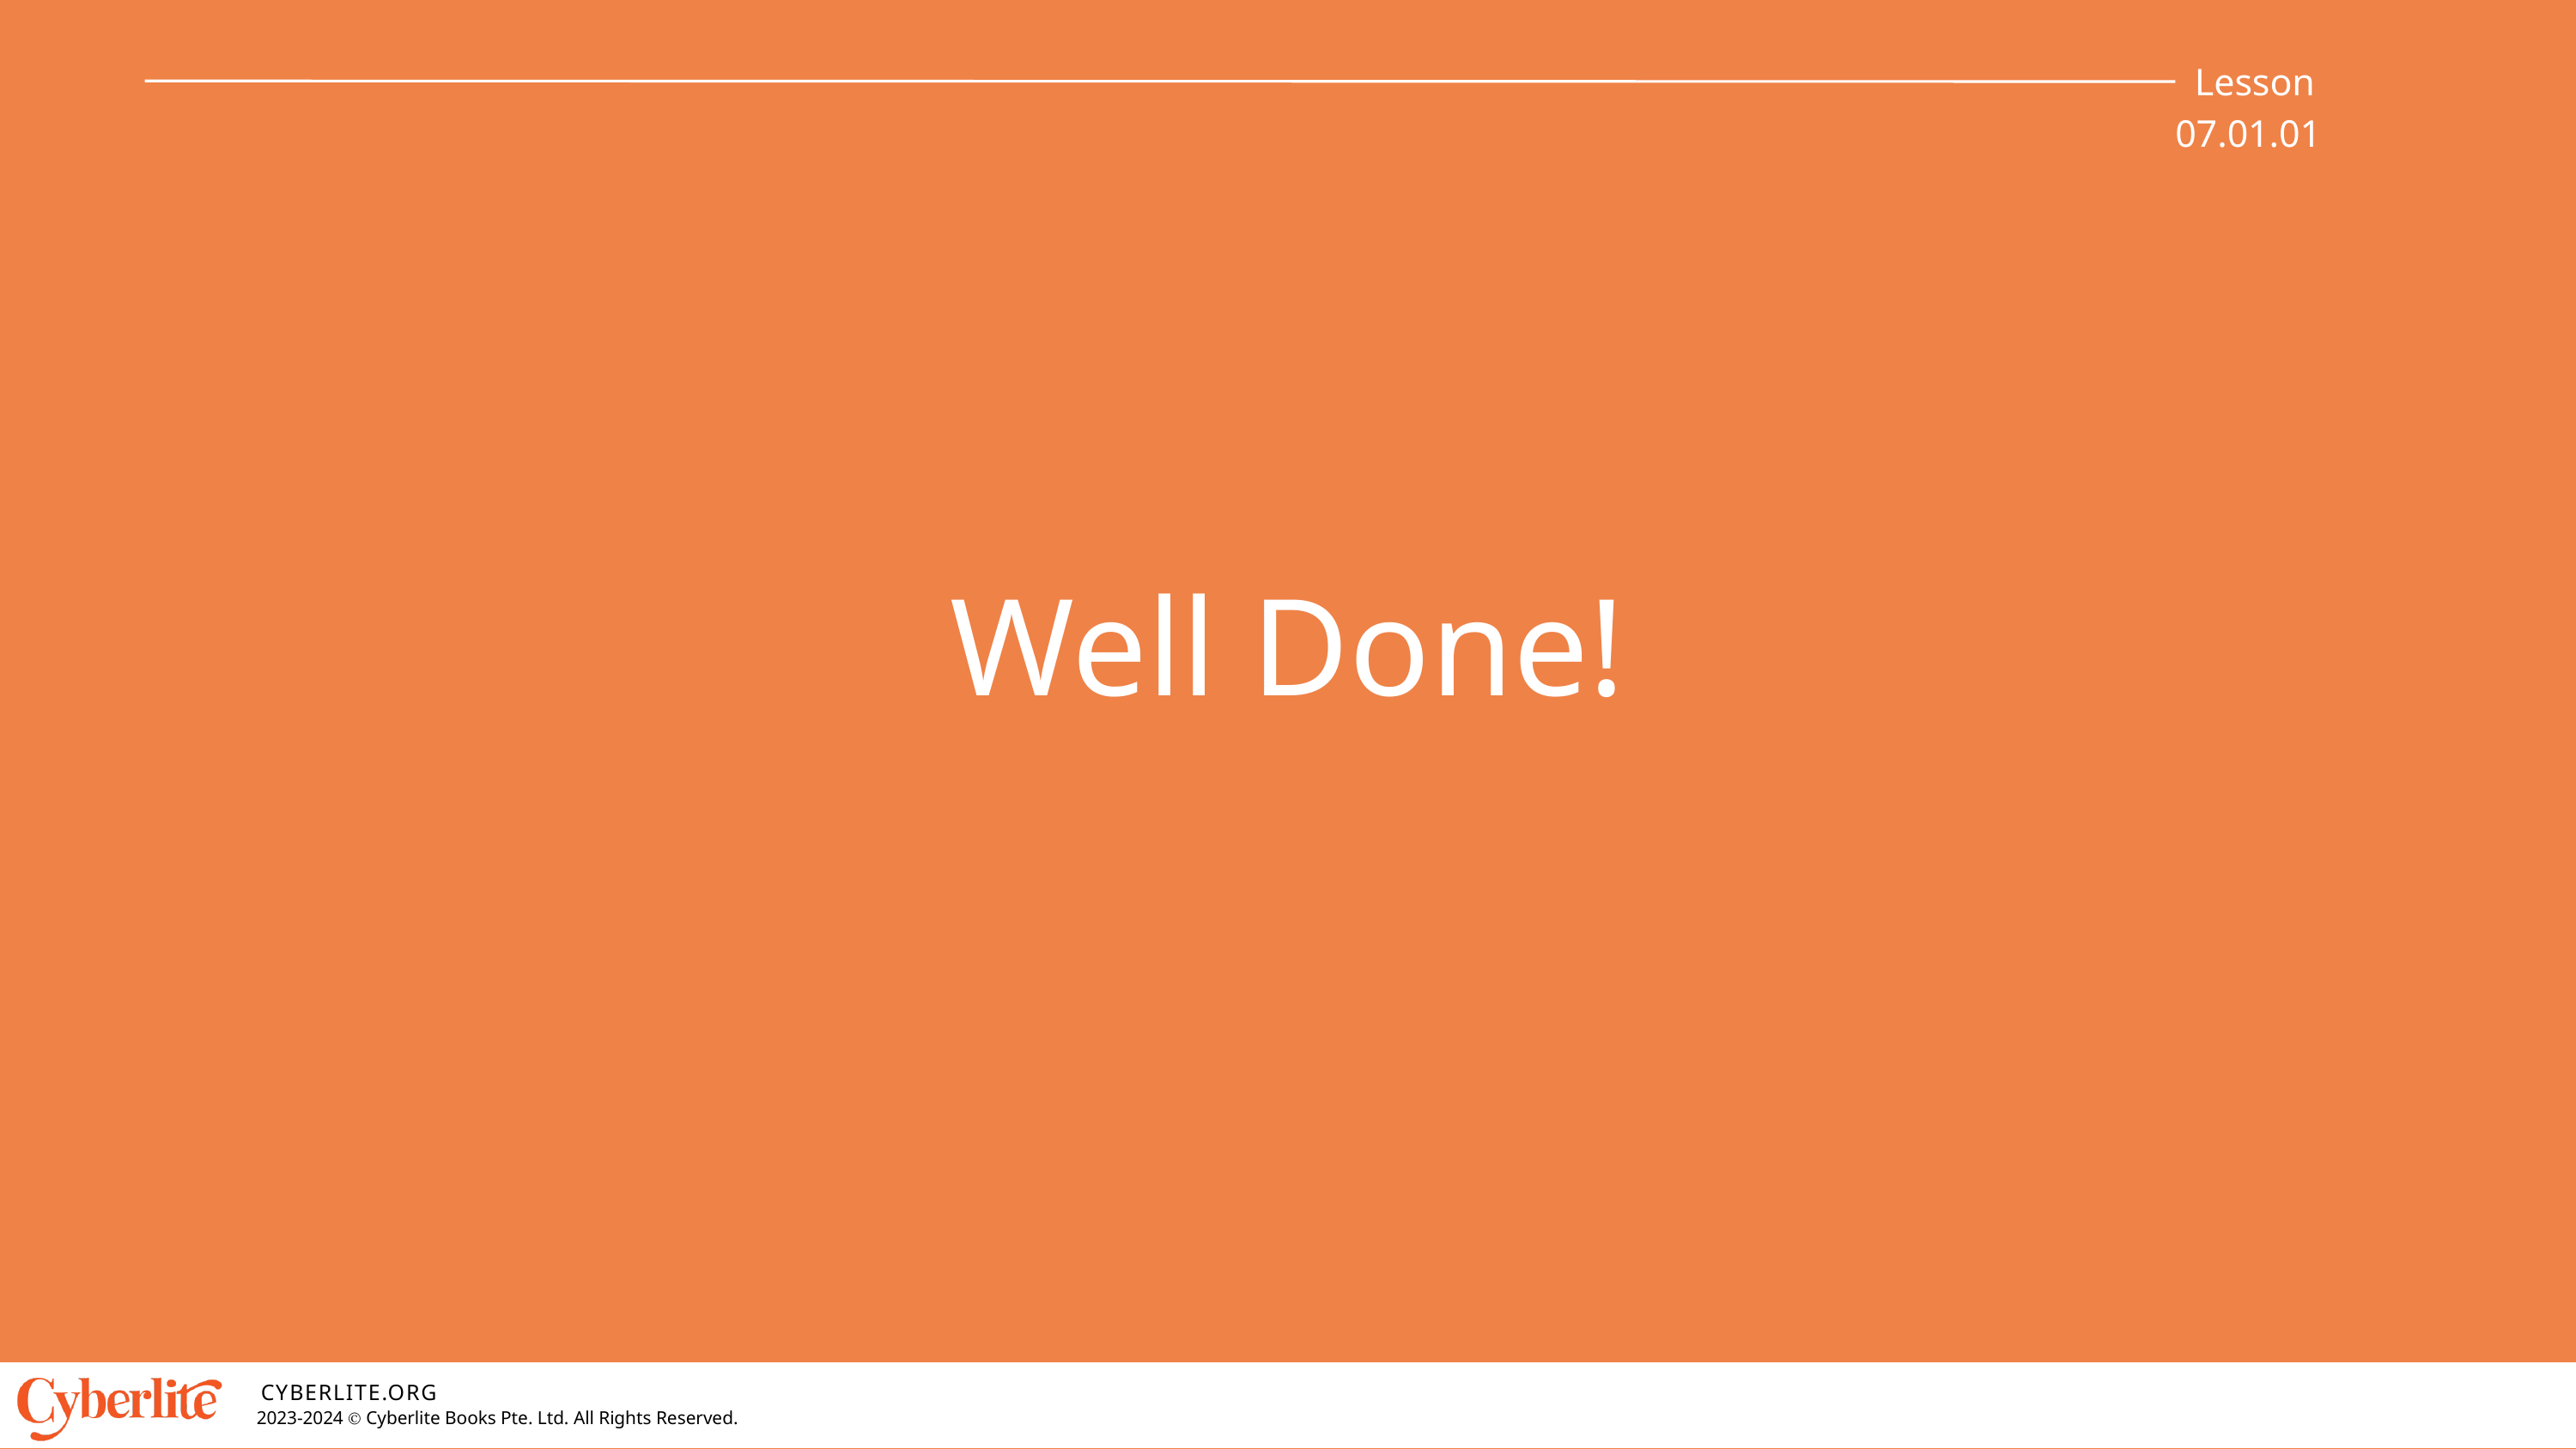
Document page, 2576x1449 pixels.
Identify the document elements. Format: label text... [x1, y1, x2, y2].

text_box Lesson 07.01.01 [2175, 52, 2451, 155]
text_box Well Done! [733, 535, 1843, 724]
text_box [0, 1361, 2576, 1449]
